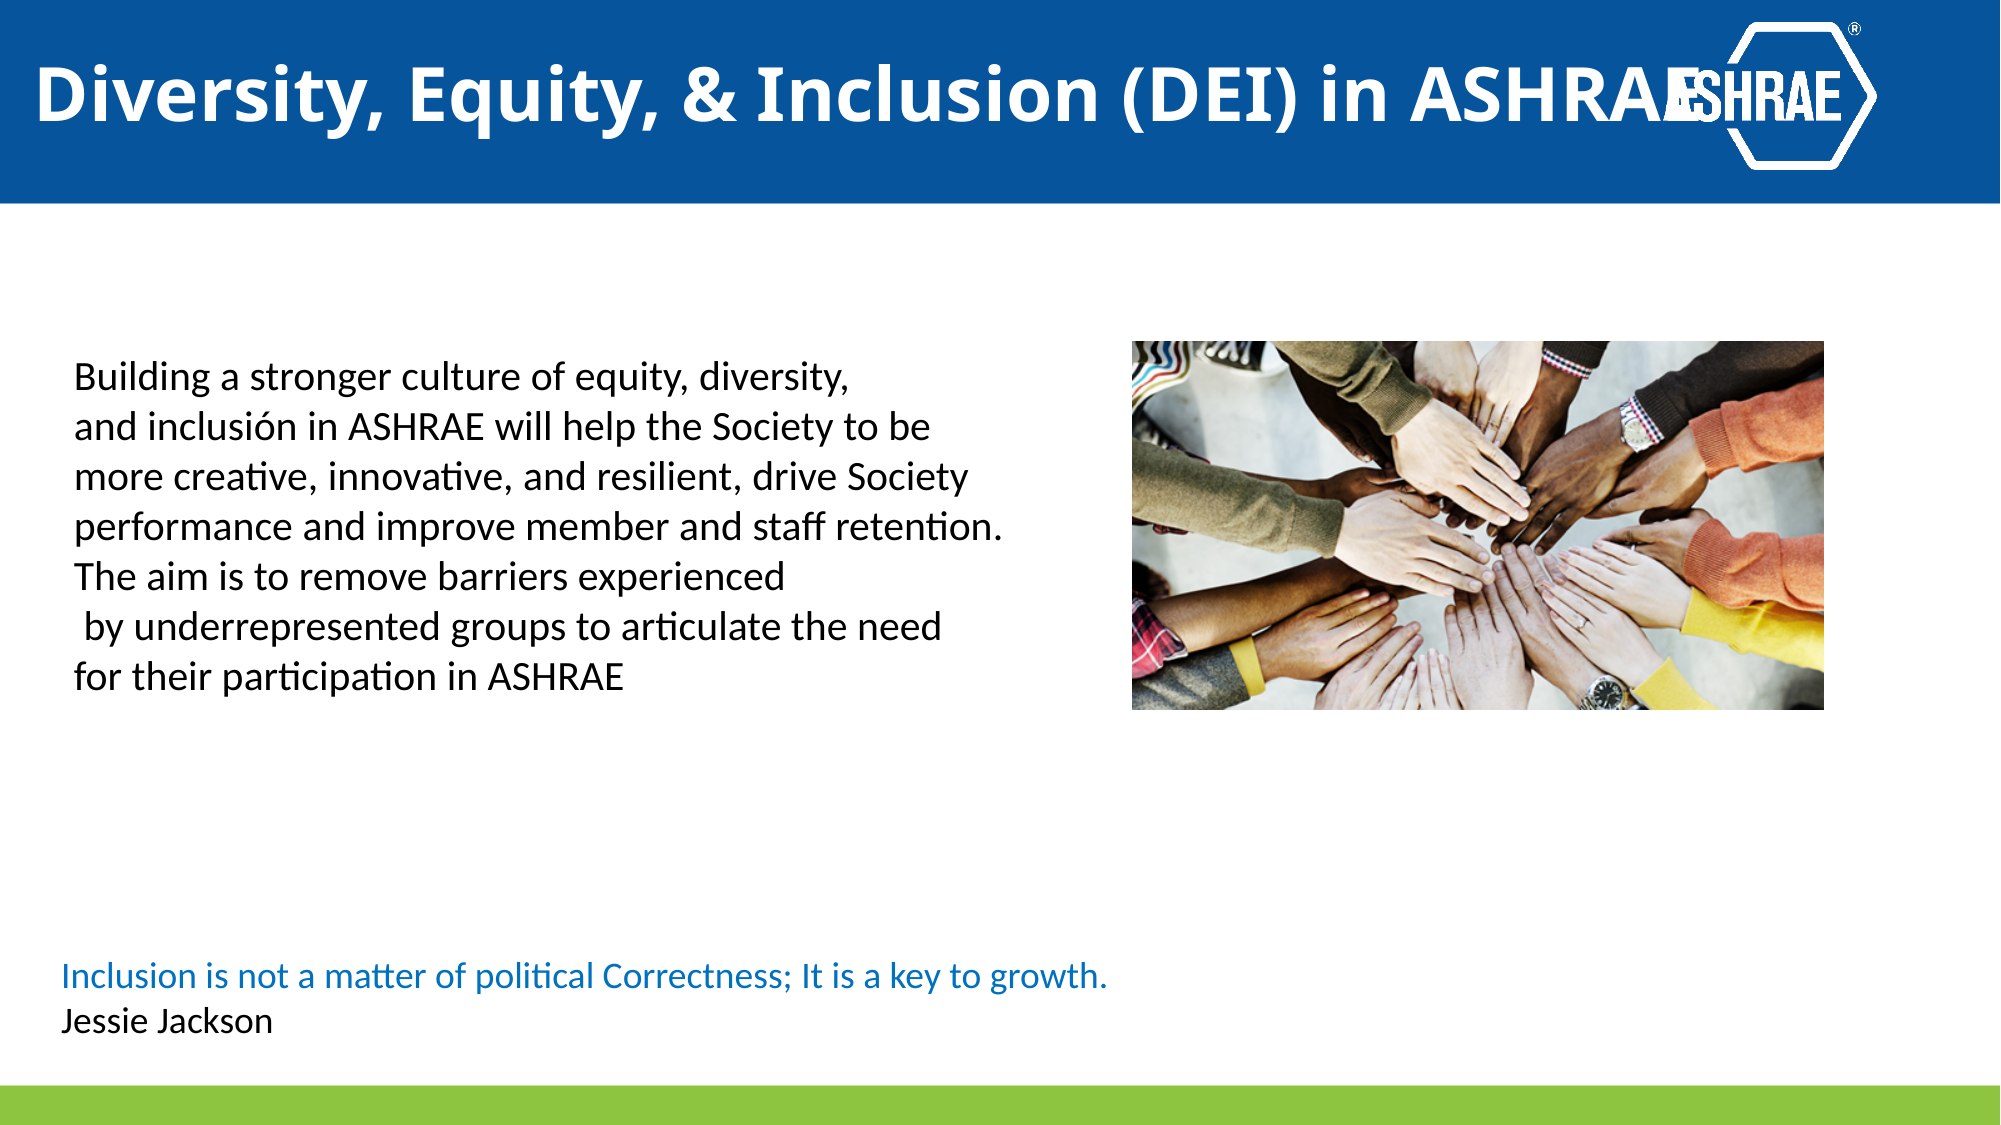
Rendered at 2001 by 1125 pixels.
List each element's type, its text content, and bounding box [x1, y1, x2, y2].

picture [0, 0, 2000, 1125]
title Diversity, Equity, & Inclusion (DEI) in ASHRAE [18, 44, 1744, 220]
text_box Inclusion is not a matter of political Correctness; It is a key to growth. Jessie Jackson [46, 943, 1595, 1049]
text_box Building a stronger culture of equity, diversity, and inclusión in ASHRAE will help the Society to be more creative, innovative, and resilient, drive Society performance and improve member and staff retention. The aim is to remove barriers experienced by underrepresented groups to articulate the need for their participation in ASHRAE [59, 341, 1132, 707]
